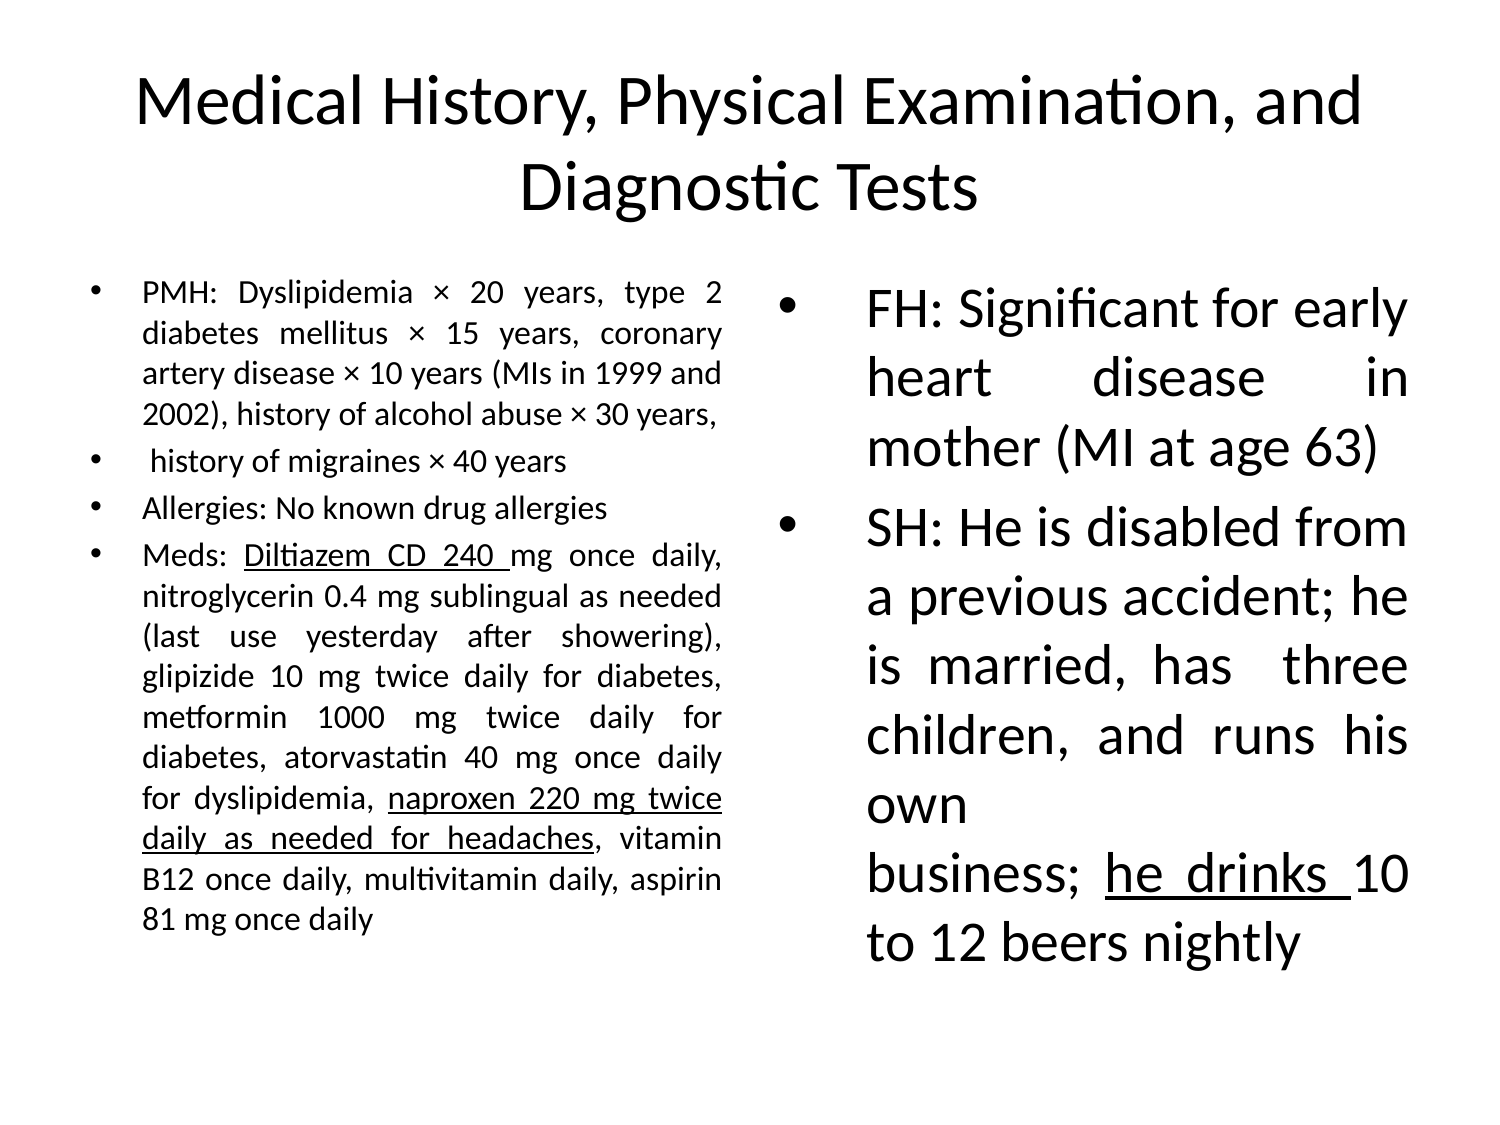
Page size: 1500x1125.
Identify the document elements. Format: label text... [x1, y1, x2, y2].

title Medical History, Physical Examination, and Diagnostic Tests [75, 45, 1425, 233]
list FH: Significant for early heart disease in mother (MI at age 63) SH: He is disabled from a previous accident; he is married, has three children, and runs his own business; he drinks 10 to 12 beers nightly [762, 262, 1425, 1005]
list PMH: Dyslipidemia × 20 years, type 2 diabetes mellitus × 15 years, coronary artery disease × 10 years (MIs in 1999 and 2002), history of alcohol abuse × 30 years, history of migraines × 40 years Allergies: No known drug allergies Meds: Diltiazem CD 240 mg once daily, nitroglycerin 0.4 mg sublingual as needed (last use yesterday after showering), glipizide 10 mg twice daily for diabetes, metformin 1000 mg twice daily for diabetes, atorvastatin 40 mg once daily for dyslipidemia, naproxen 220 mg twice daily as needed for headaches, vitamin B12 once daily, multivitamin daily, aspirin 81 mg once daily [75, 262, 738, 1005]
